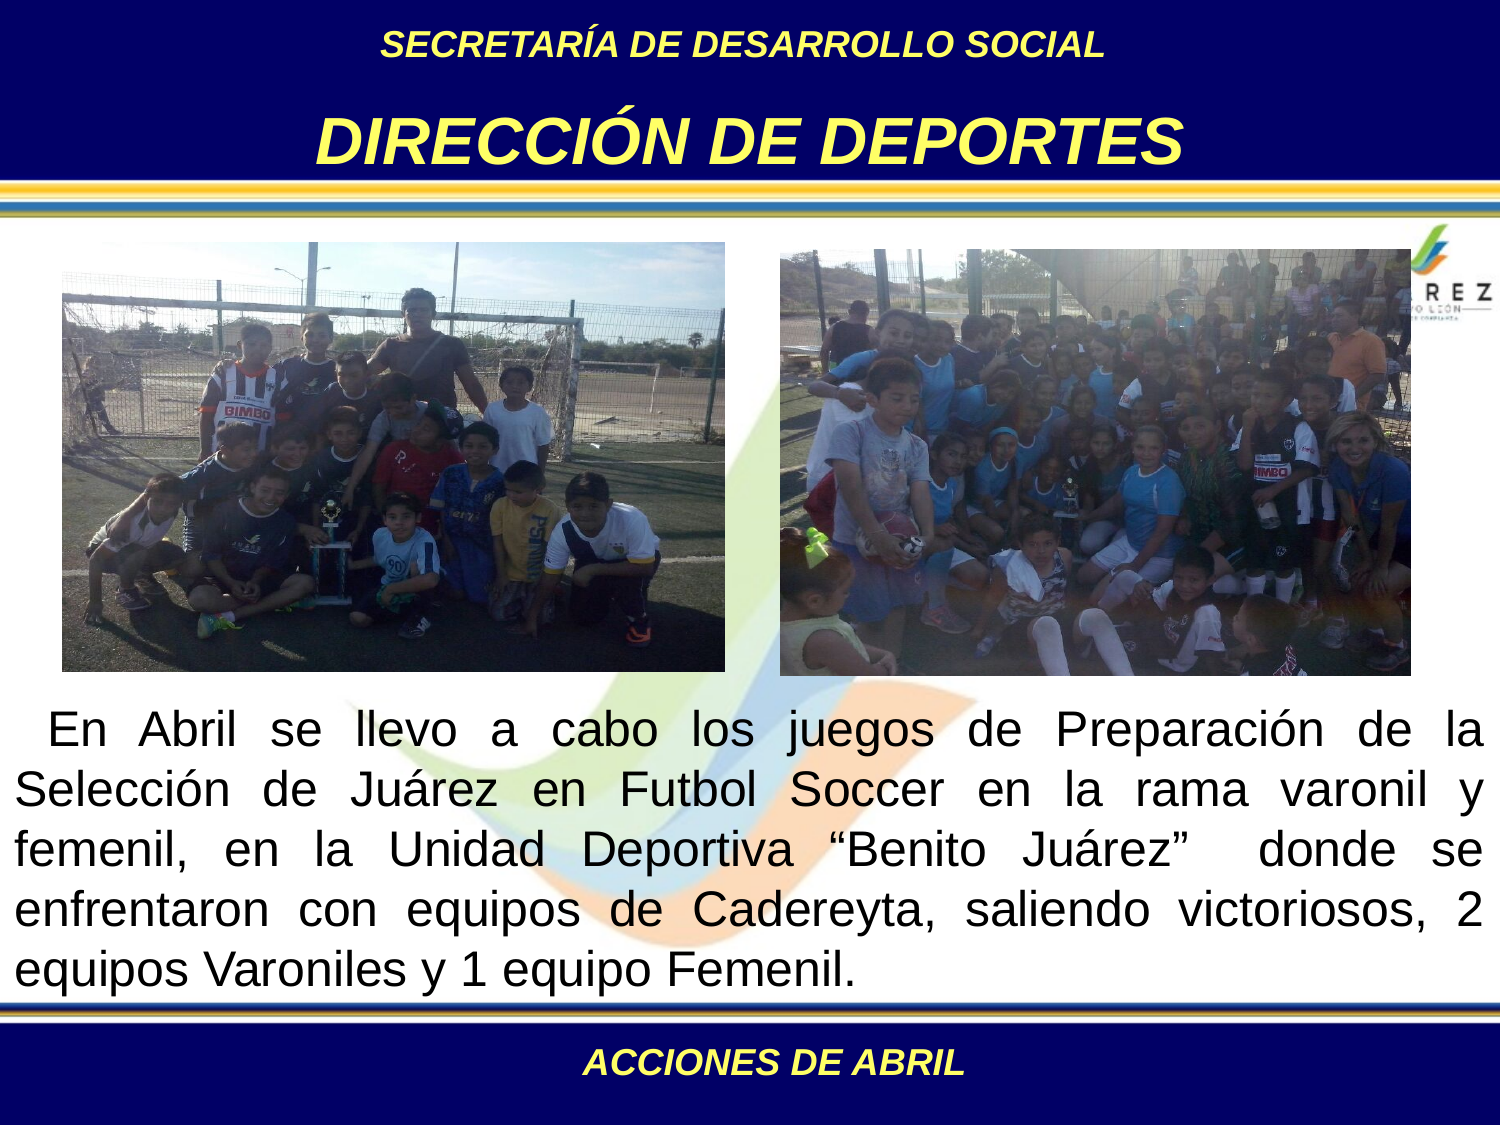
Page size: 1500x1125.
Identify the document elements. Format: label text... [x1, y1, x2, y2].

text_box DIRECCIÓN DE DEPORTES [287, 90, 1215, 265]
text_box SECRETARÍA DE DESARROLLO SOCIAL [365, 12, 1122, 73]
picture [0, 0, 1500, 676]
text_box ACCIONES DE ABRIL [567, 1030, 992, 1091]
text_box En Abril se llevo a cabo los juegos de Preparación de la Selección de Juárez en Futbol Soccer en la rama varonil y femenil, en la Unidad Deportiva “Benito Juárez” donde se enfrentaron con equipos de Cadereyta, saliendo victoriosos, 2 equipos Varoniles y 1 equipo Femenil. [0, 638, 1500, 1125]
